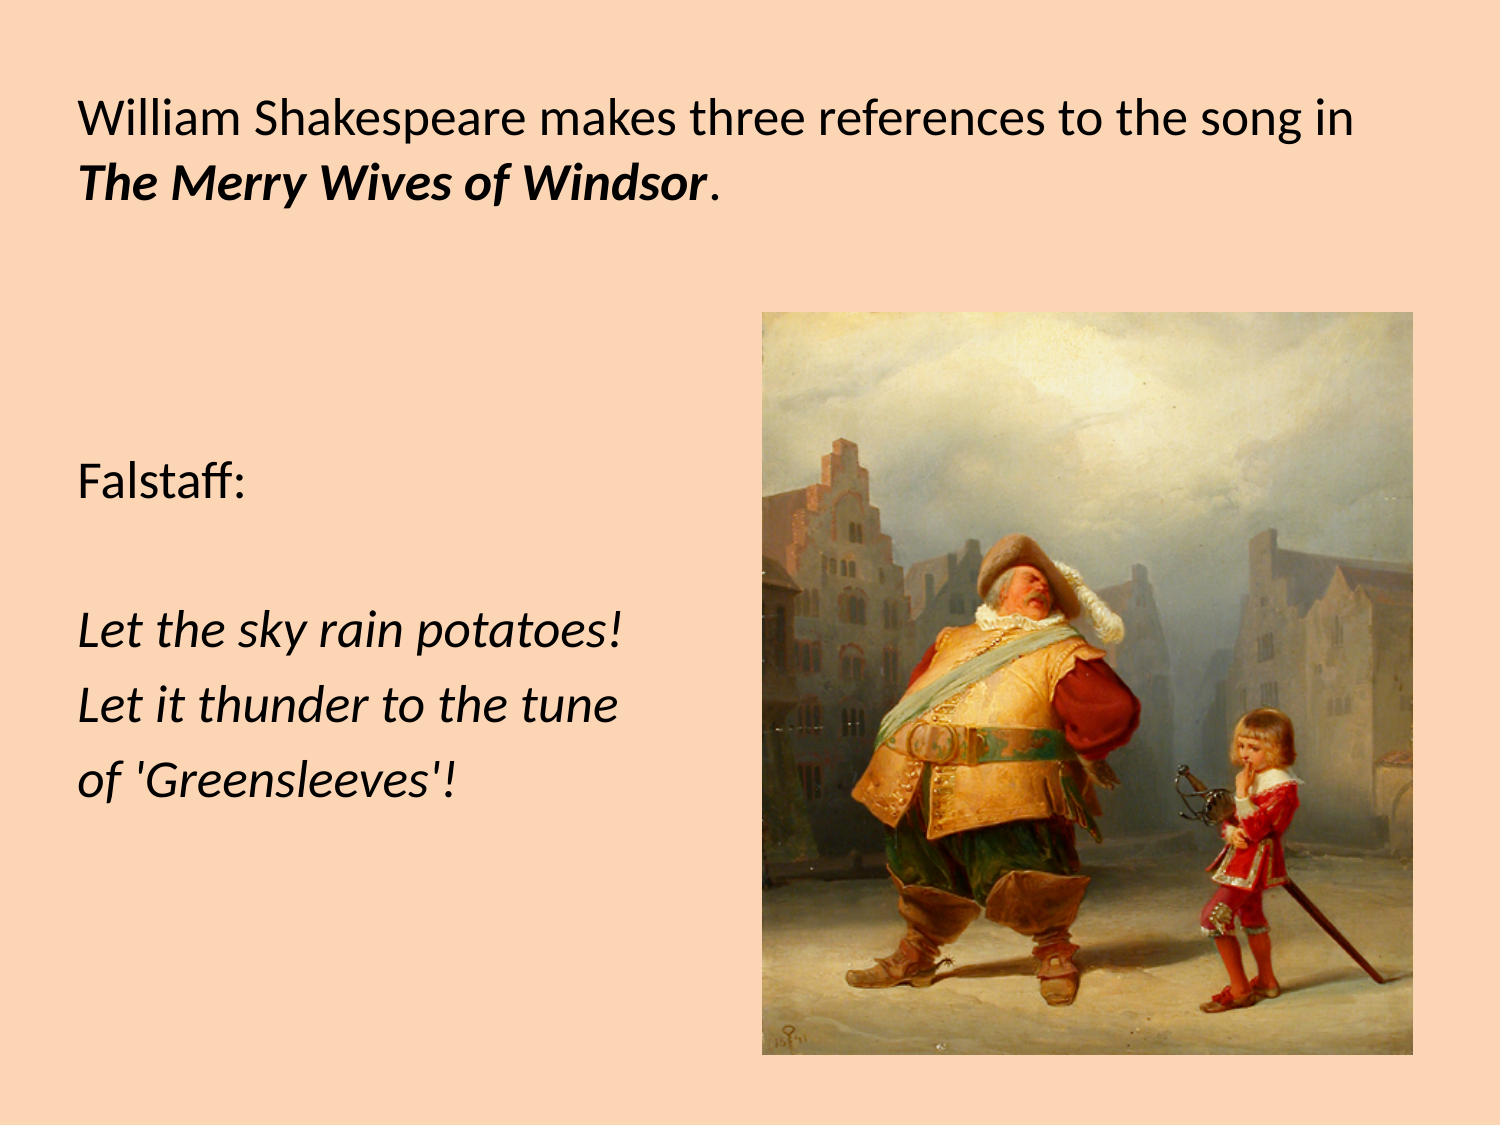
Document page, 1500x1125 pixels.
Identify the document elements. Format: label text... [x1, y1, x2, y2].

picture [762, 312, 1413, 1055]
list William Shakespeare makes three references to the song in The Merry Wives of Windsor. Falstaff: Let the sky rain potatoes! Let it thunder to the tune of 'Greensleeves'! [62, 75, 1463, 818]
